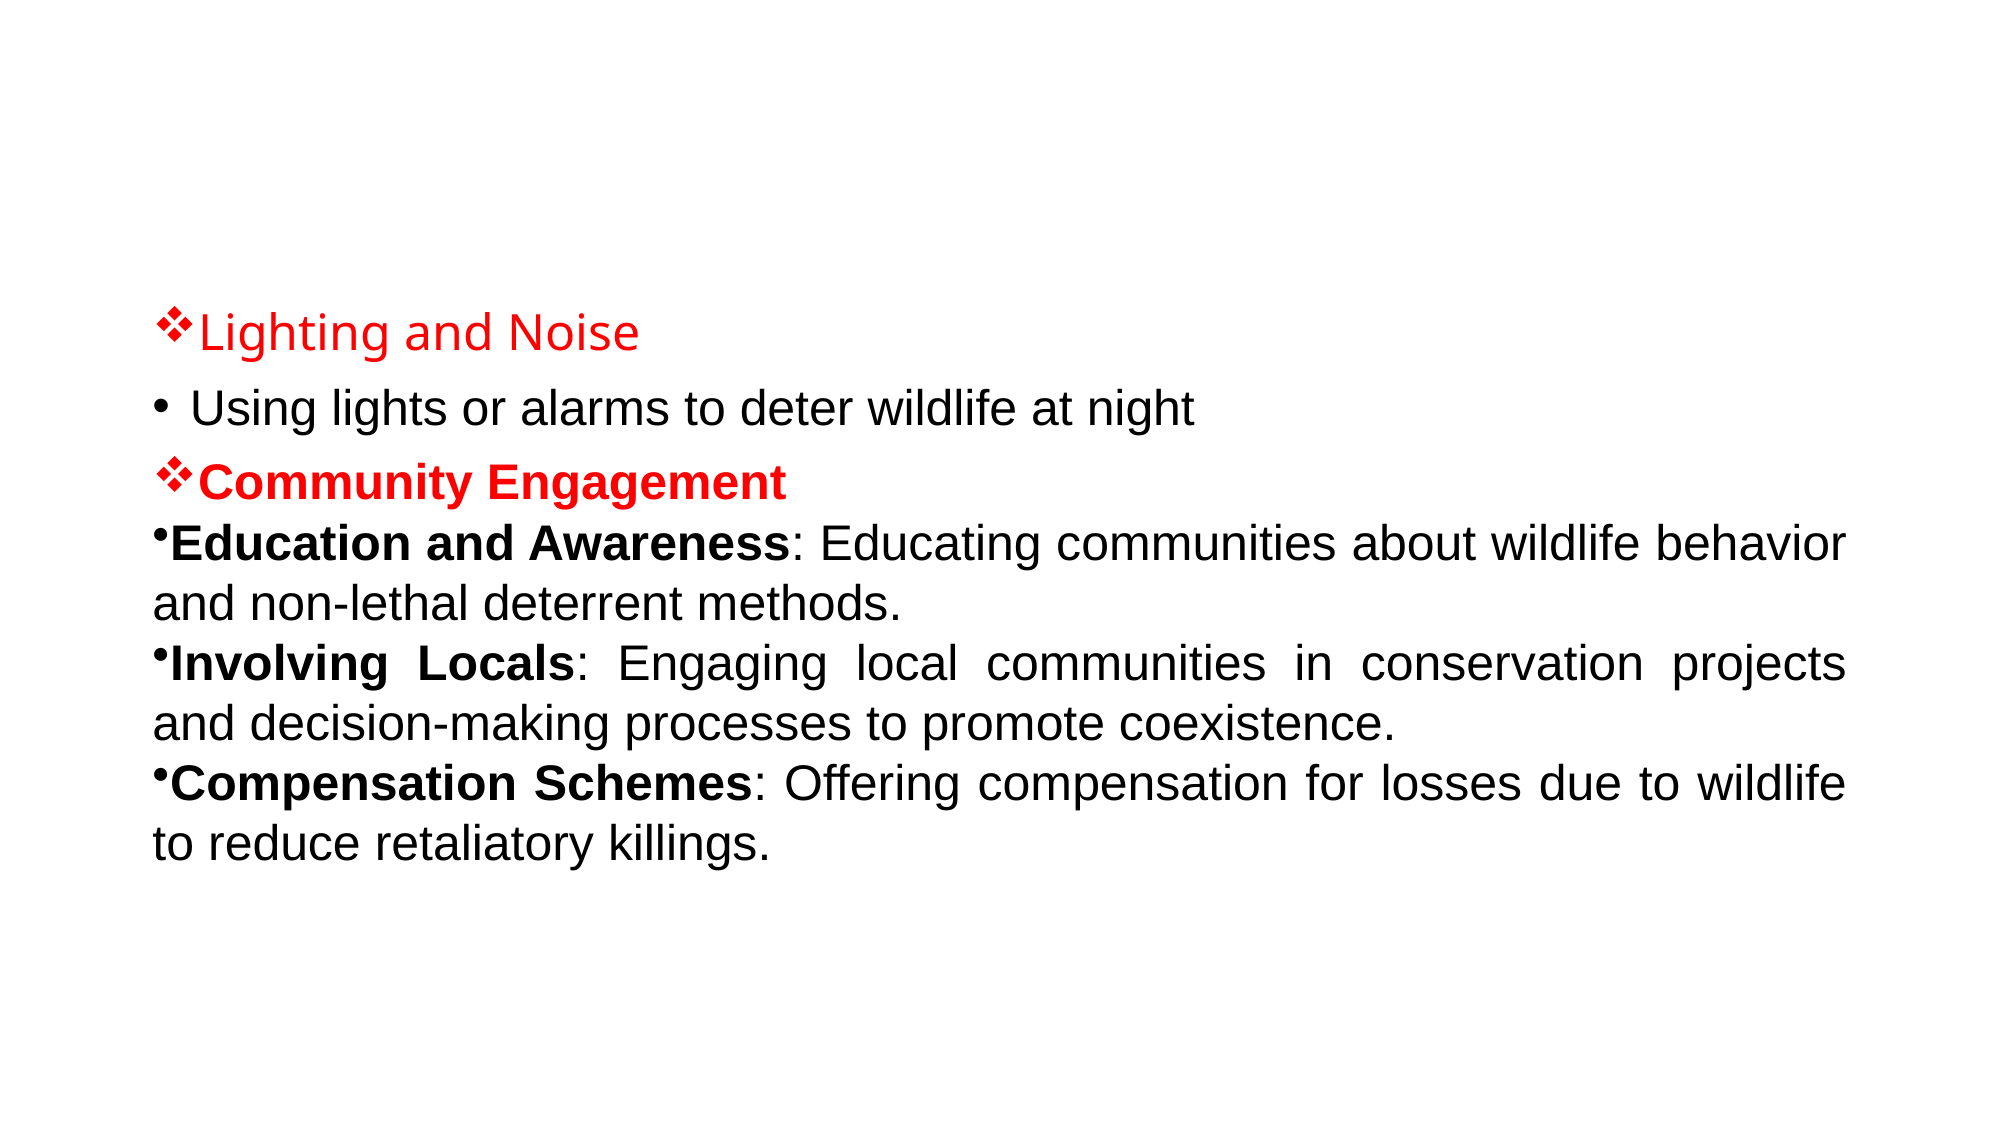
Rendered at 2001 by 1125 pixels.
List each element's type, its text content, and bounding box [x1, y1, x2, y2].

list Lighting and Noise Using lights or alarms to deter wildlife at night Community Engagement Education and Awareness: Educating communities about wildlife behavior and non-lethal deterrent methods. Involving Locals: Engaging local communities in conservation projects and decision-making processes to promote coexistence. Compensation Schemes: Offering compensation for losses due to wildlife to reduce retaliatory killings. [137, 299, 1863, 1014]
